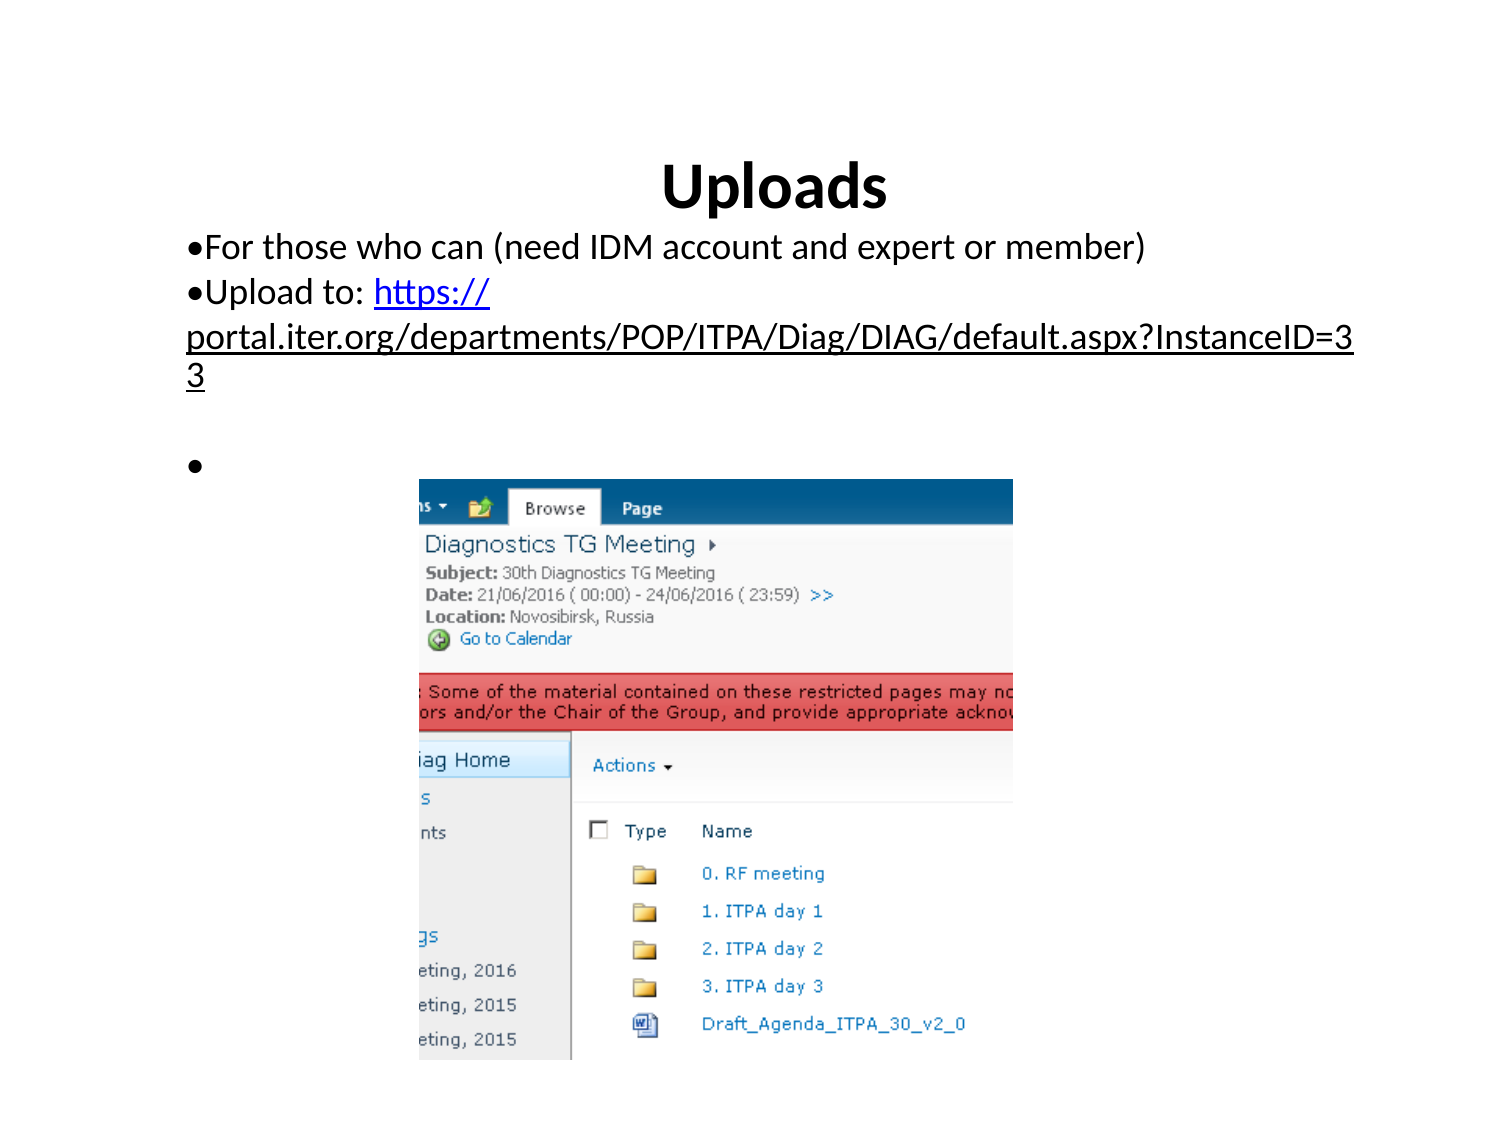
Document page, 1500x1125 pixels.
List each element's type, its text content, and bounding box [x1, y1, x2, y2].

text_box Uploads •For those who can (need IDM account and expert or member) •Upload to: https://portal.iter.org/departments/POP/ITPA/Diag/DIAG/default.aspx?InstanceID=33 •If not please mail to ? [171, 89, 1388, 455]
picture [418, 479, 1014, 1060]
